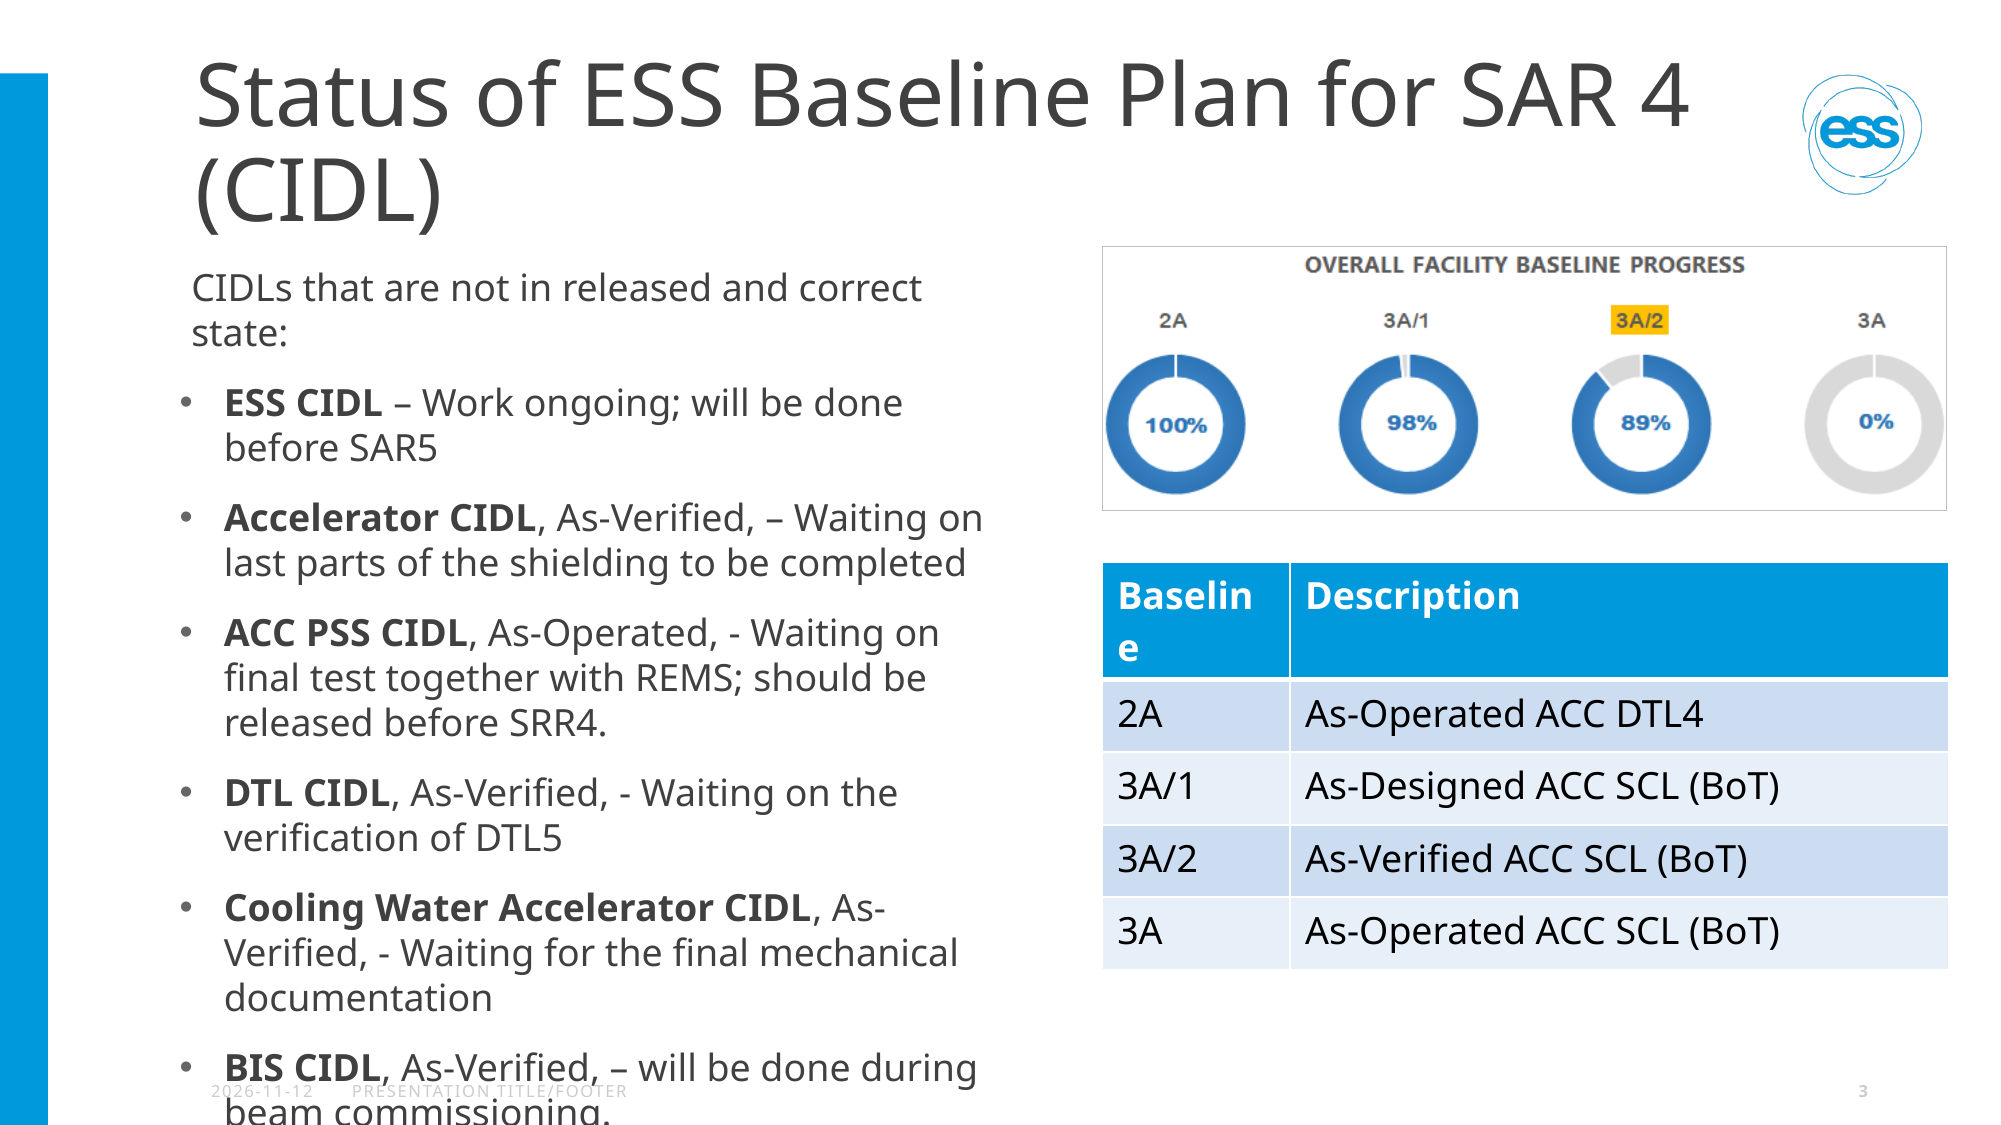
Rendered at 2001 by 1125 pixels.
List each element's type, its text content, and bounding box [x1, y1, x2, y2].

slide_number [196, 1062, 333, 1123]
table_cell As-Verified ACC SCL (BoT) [1291, 826, 1948, 896]
footer PRESENTATION TITLE/FOOTER [336, 1062, 1046, 1123]
table_cell As-Operated ACC SCL (BoT) [1291, 898, 1948, 969]
table_cell 3A [1103, 898, 1289, 969]
title Status of ESS Baseline Plan for SAR 4 (CIDL) [181, 43, 1816, 152]
picture [1102, 246, 1947, 511]
table_header Baseline [1103, 563, 1289, 677]
table_cell As-Operated ACC DTL4 [1291, 682, 1948, 751]
table_cell 3A/2 [1103, 826, 1289, 896]
table_header Description [1291, 563, 1948, 677]
table_cell As-Designed ACC SCL (BoT) [1291, 753, 1948, 824]
table_cell 3A/1 [1103, 753, 1289, 824]
list CIDLs that are not in released and correct state: ESS CIDL – Work ongoing; will be done before SAR5 Accelerator CIDL, As-Verified, – Waiting on last parts of the shielding to be completed ACC PSS CIDL, As-Operated, - Waiting on final test together with REMS; should be released before SRR4. DTL CIDL, As-Verified, - Waiting on the verification of DTL5 Cooling Water Accelerator CIDL, As-Verified, - Waiting for the final mechanical documentation BIS CIDL, As-Verified, – will be done during beam commissioning. [179, 256, 999, 1101]
slide_number 3 [1432, 1062, 1883, 1123]
table_cell 2A [1103, 682, 1289, 751]
